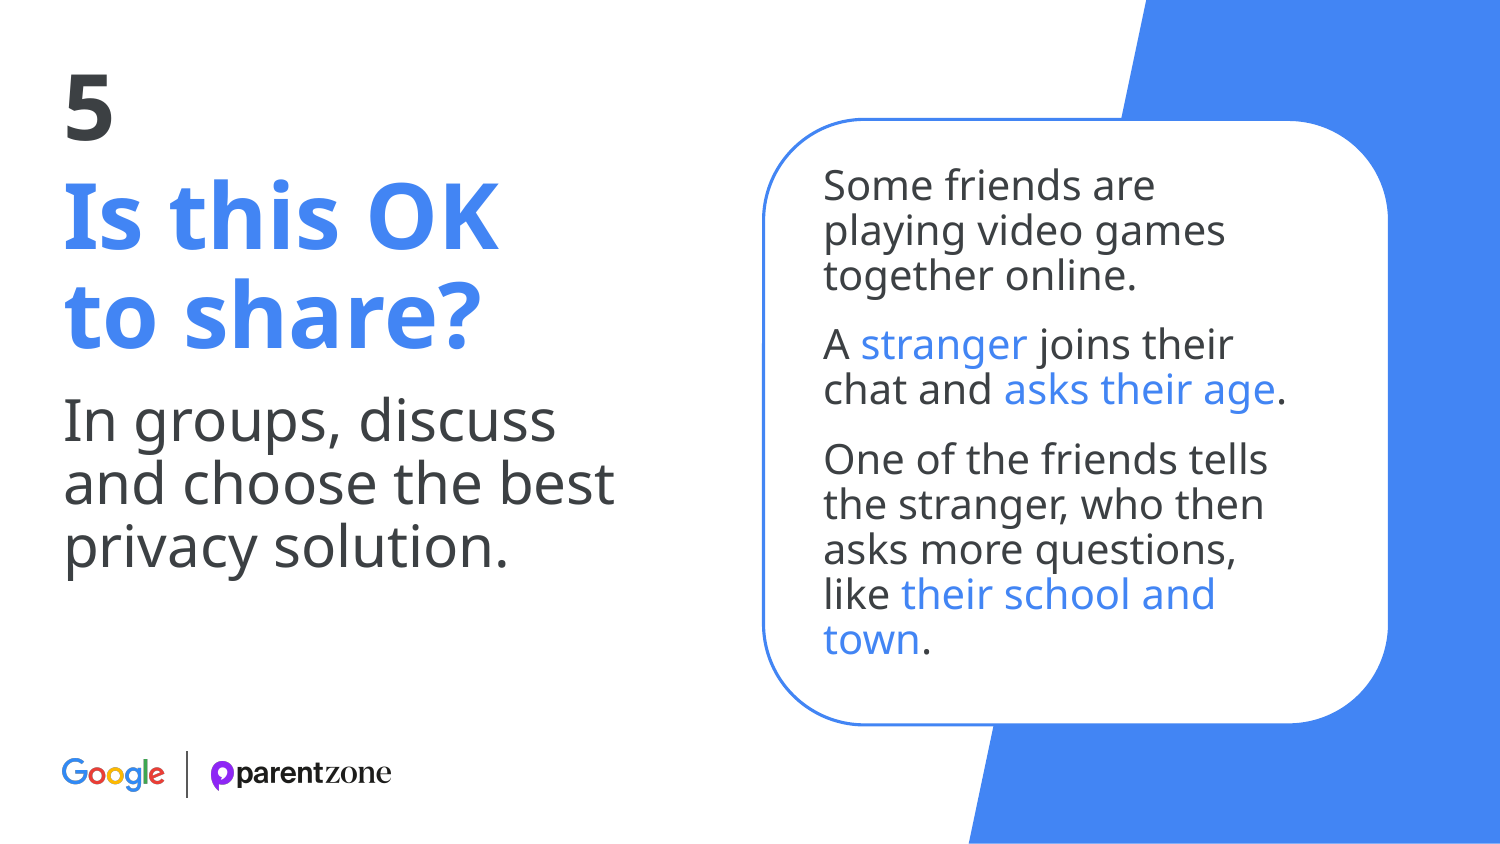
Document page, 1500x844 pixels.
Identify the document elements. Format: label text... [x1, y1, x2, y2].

text_box Some friends are playing video games together online. A stranger joins their chat and asks their age. One of the friends tells the stranger, who then asks more questions, like their school and town. [763, 119, 1390, 725]
picture [62, 758, 165, 792]
text_box Is this OK to share? [63, 170, 750, 369]
text_box In groups, discuss and choose the best privacy solution. [63, 390, 750, 580]
text_box 5 [63, 60, 969, 174]
text_box [968, 0, 1500, 844]
picture [211, 761, 391, 791]
